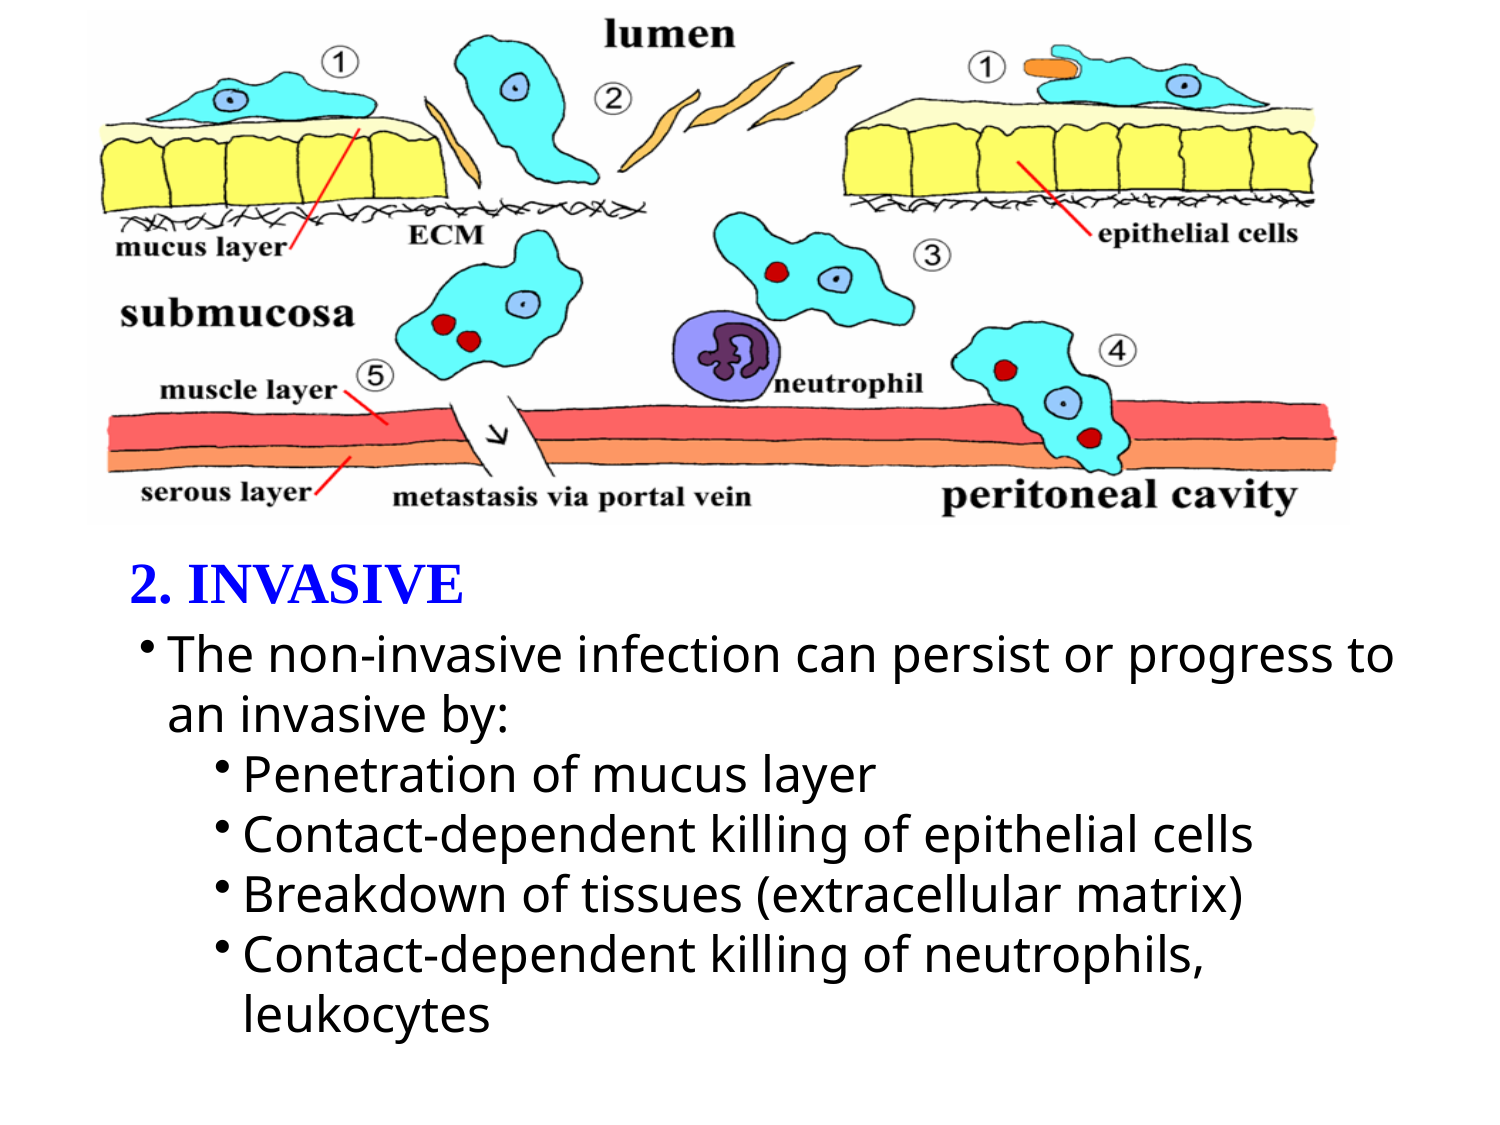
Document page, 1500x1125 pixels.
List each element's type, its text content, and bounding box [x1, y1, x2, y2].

text_box 2. INVASIVE [114, 537, 480, 623]
picture [87, 9, 1351, 526]
text_box The non-invasive infection can persist or progress to an invasive by: Penetration of mucus layer Contact-dependent killing of epithelial cells Breakdown of tissues (extracellular matrix) Contact-dependent killing of neutrophils, leukocytes [124, 615, 1463, 1050]
